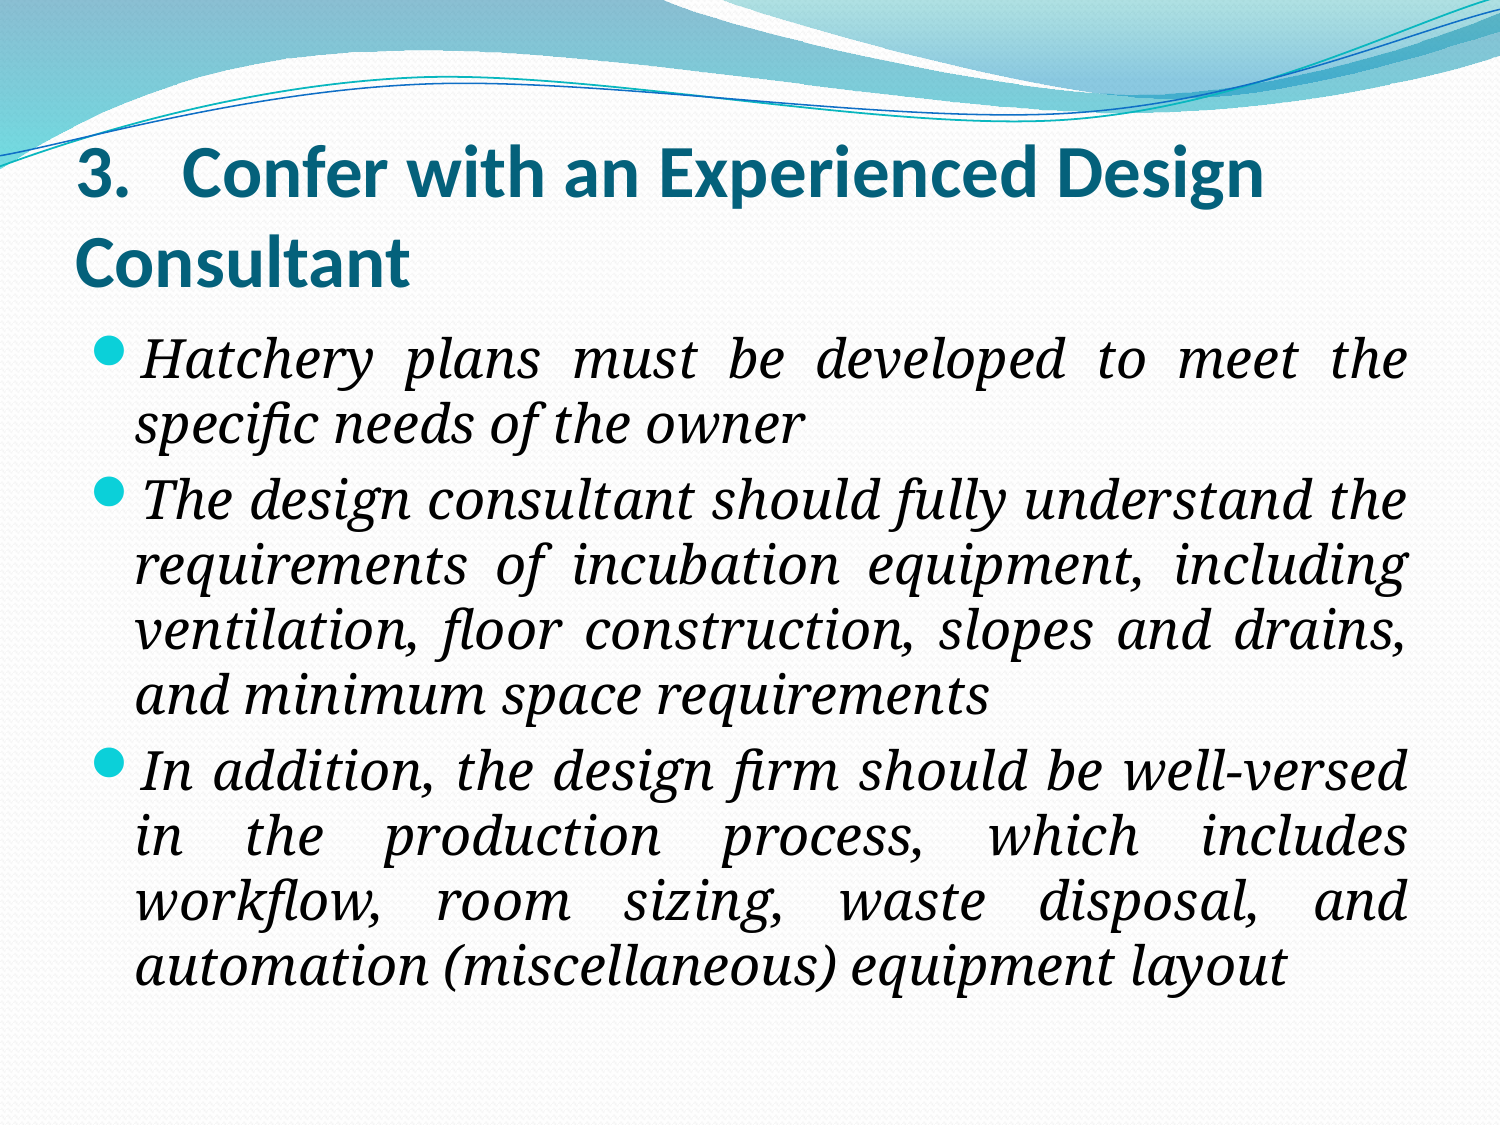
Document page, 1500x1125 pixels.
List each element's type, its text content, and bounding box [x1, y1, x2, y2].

list Hatchery plans must be developed to meet the specific needs of the owner The design consultant should fully understand the requirements of incubation equipment, including ventilation, floor construction, slopes and drains, and minimum space requirements In addition, the design firm should be well-versed in the production process, which includes workflow, room sizing, waste disposal, and automation (miscellaneous) equipment layout [75, 317, 1425, 1038]
title 3. Confer with an Experienced Design Consultant [75, 115, 1425, 303]
